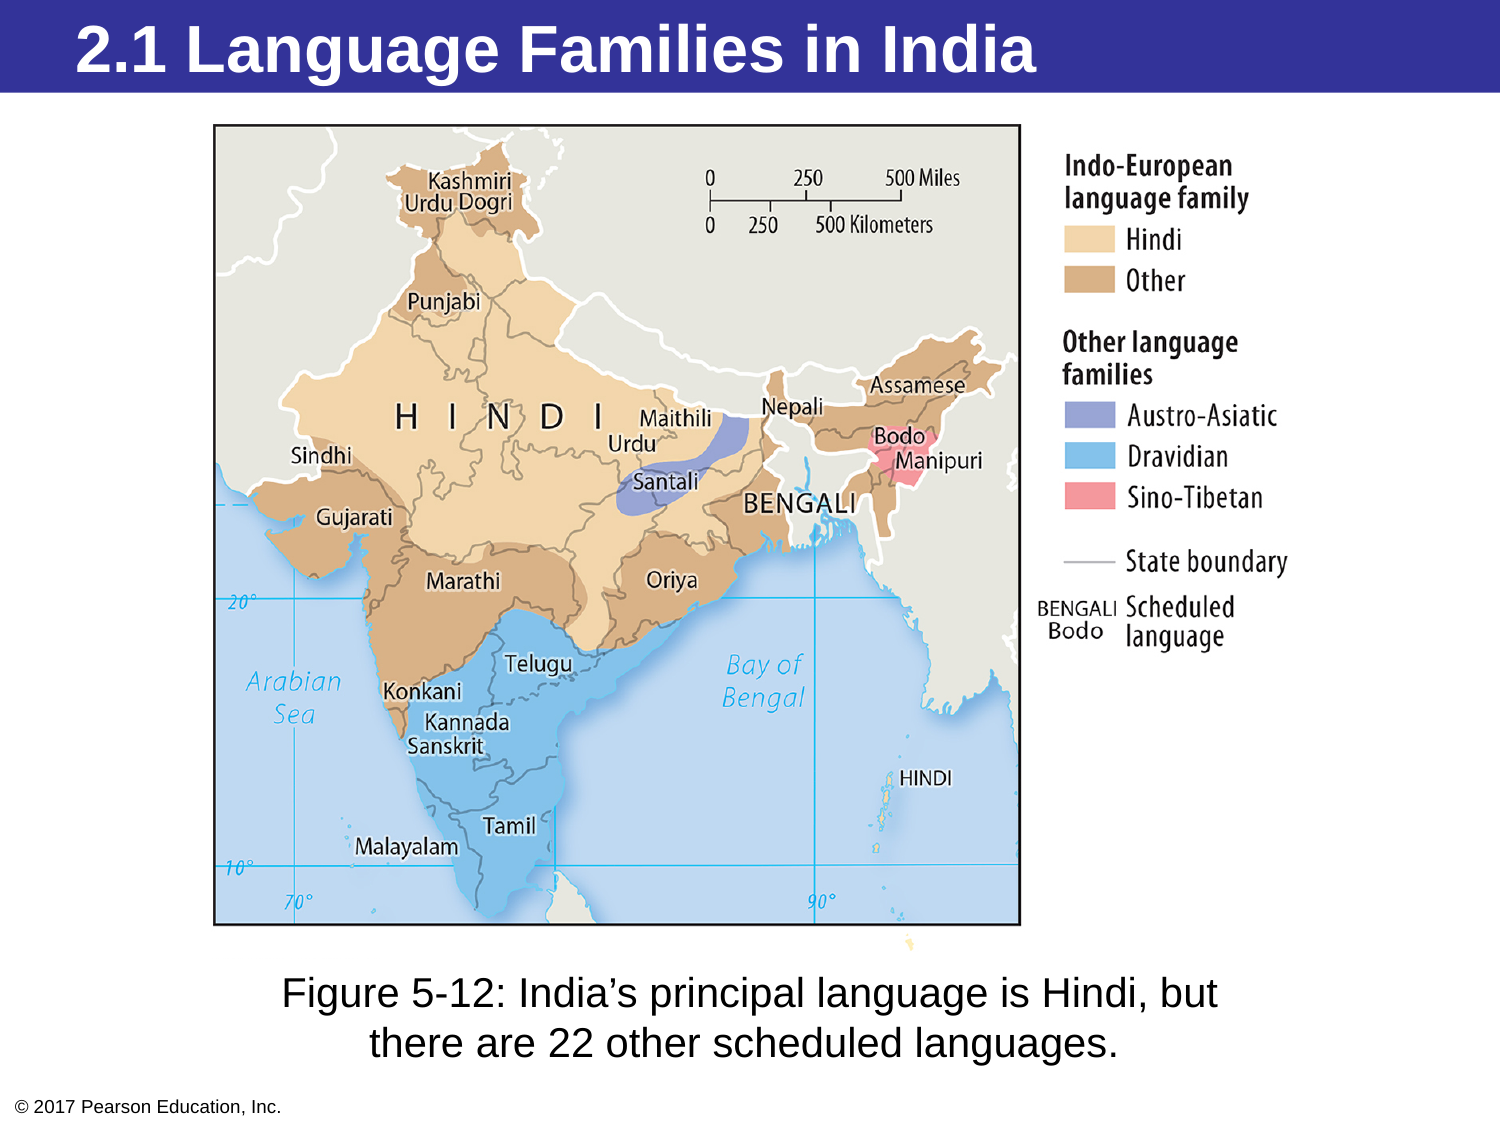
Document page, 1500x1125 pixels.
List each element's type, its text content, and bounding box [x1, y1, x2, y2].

text_box 2.1 Language Families in India [0, 0, 1500, 93]
text_box Figure 5-12: India’s principal language is Hindi, but there are 22 other scheduled languages. [244, 967, 1256, 1074]
picture [204, 115, 1296, 959]
